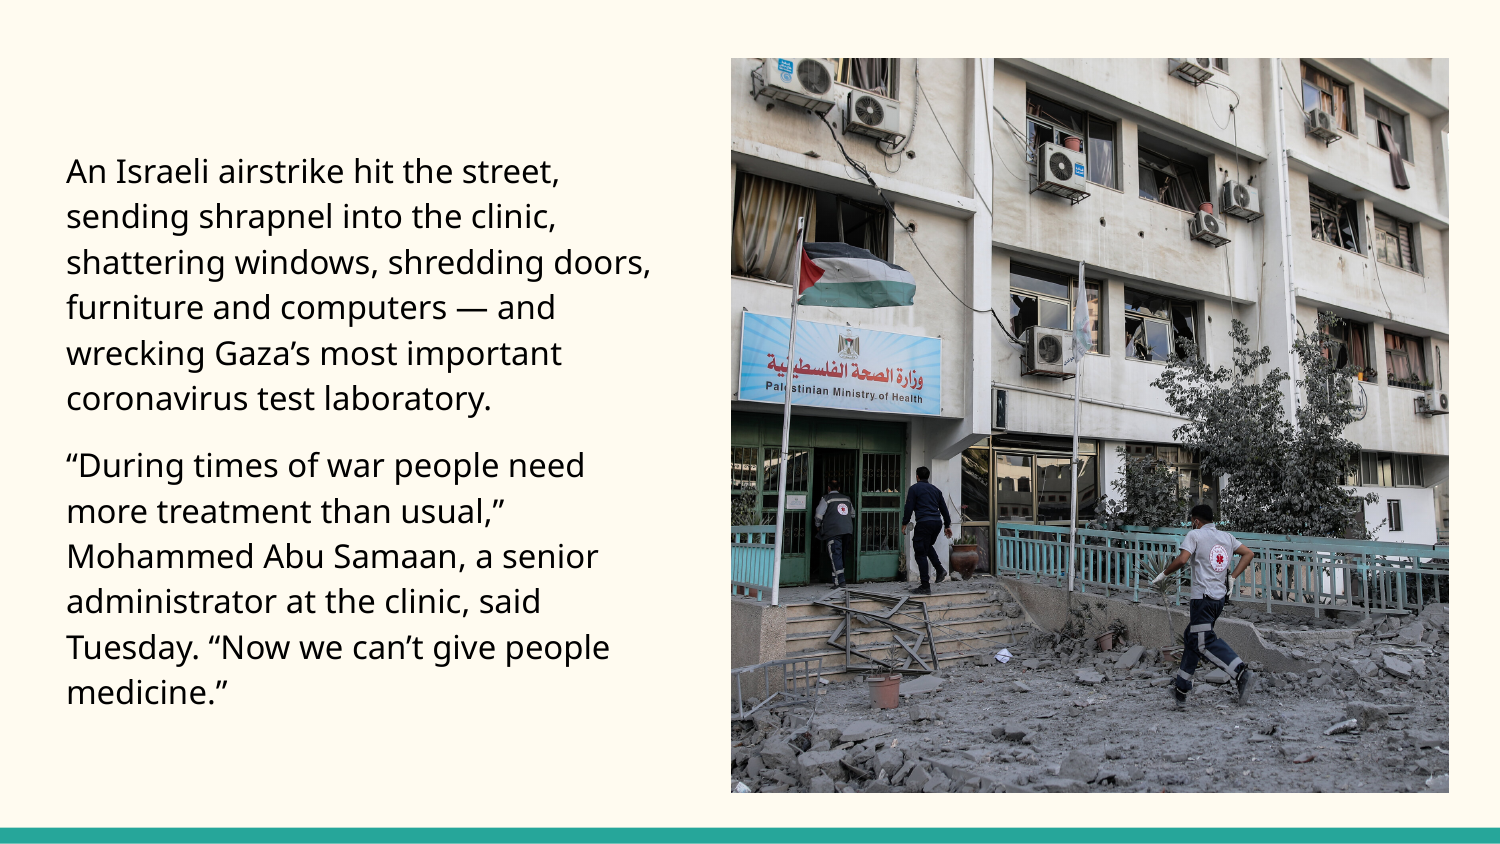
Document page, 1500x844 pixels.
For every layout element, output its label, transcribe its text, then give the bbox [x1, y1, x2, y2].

list An Israeli airstrike hit the street, sending shrapnel into the clinic, shattering windows, shredding doors, furniture and computers — and wrecking Gaza’s most important coronavirus test laboratory. “During times of war people need more treatment than usual,” Mohammed Abu Samaan, a senior administrator at the clinic, said Tuesday. “Now we can’t give people medicine.” [51, 129, 691, 729]
picture [731, 57, 1450, 793]
